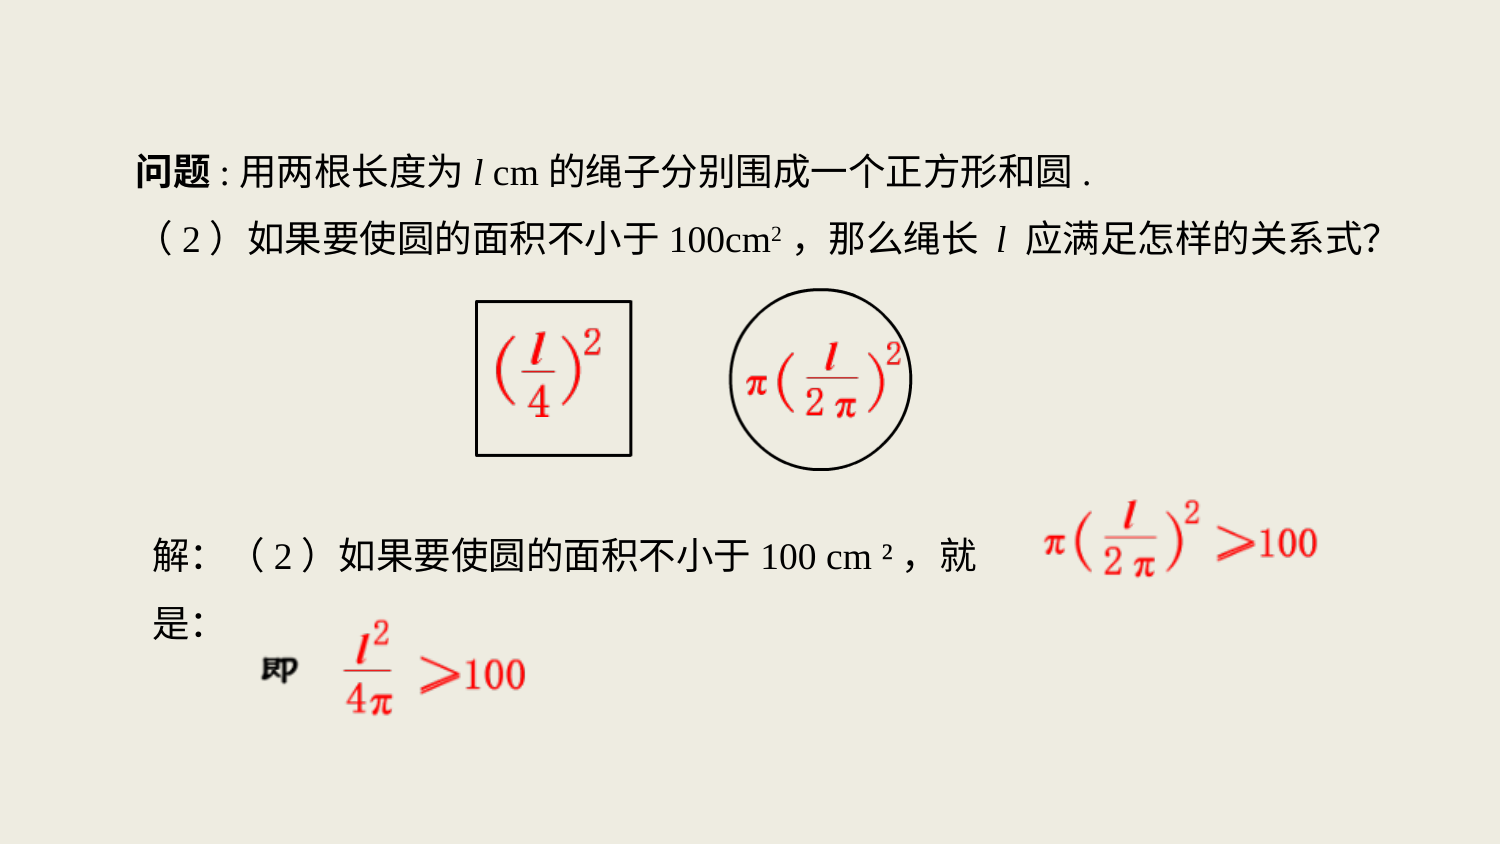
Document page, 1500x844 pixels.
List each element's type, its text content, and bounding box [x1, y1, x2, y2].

picture [475, 288, 913, 472]
text_box 问题:用两根长度为l cm的绳子分别围成一个正方形和圆. （2）如果要使圆的面积不小于100cm2，那么绳长 l 应满足怎样的关系式？ [45, 117, 1439, 268]
picture [1021, 488, 1322, 598]
picture [255, 615, 572, 723]
text_box 解：（2）如果要使圆的面积不小于100 cm ²，就是： [137, 502, 1022, 652]
